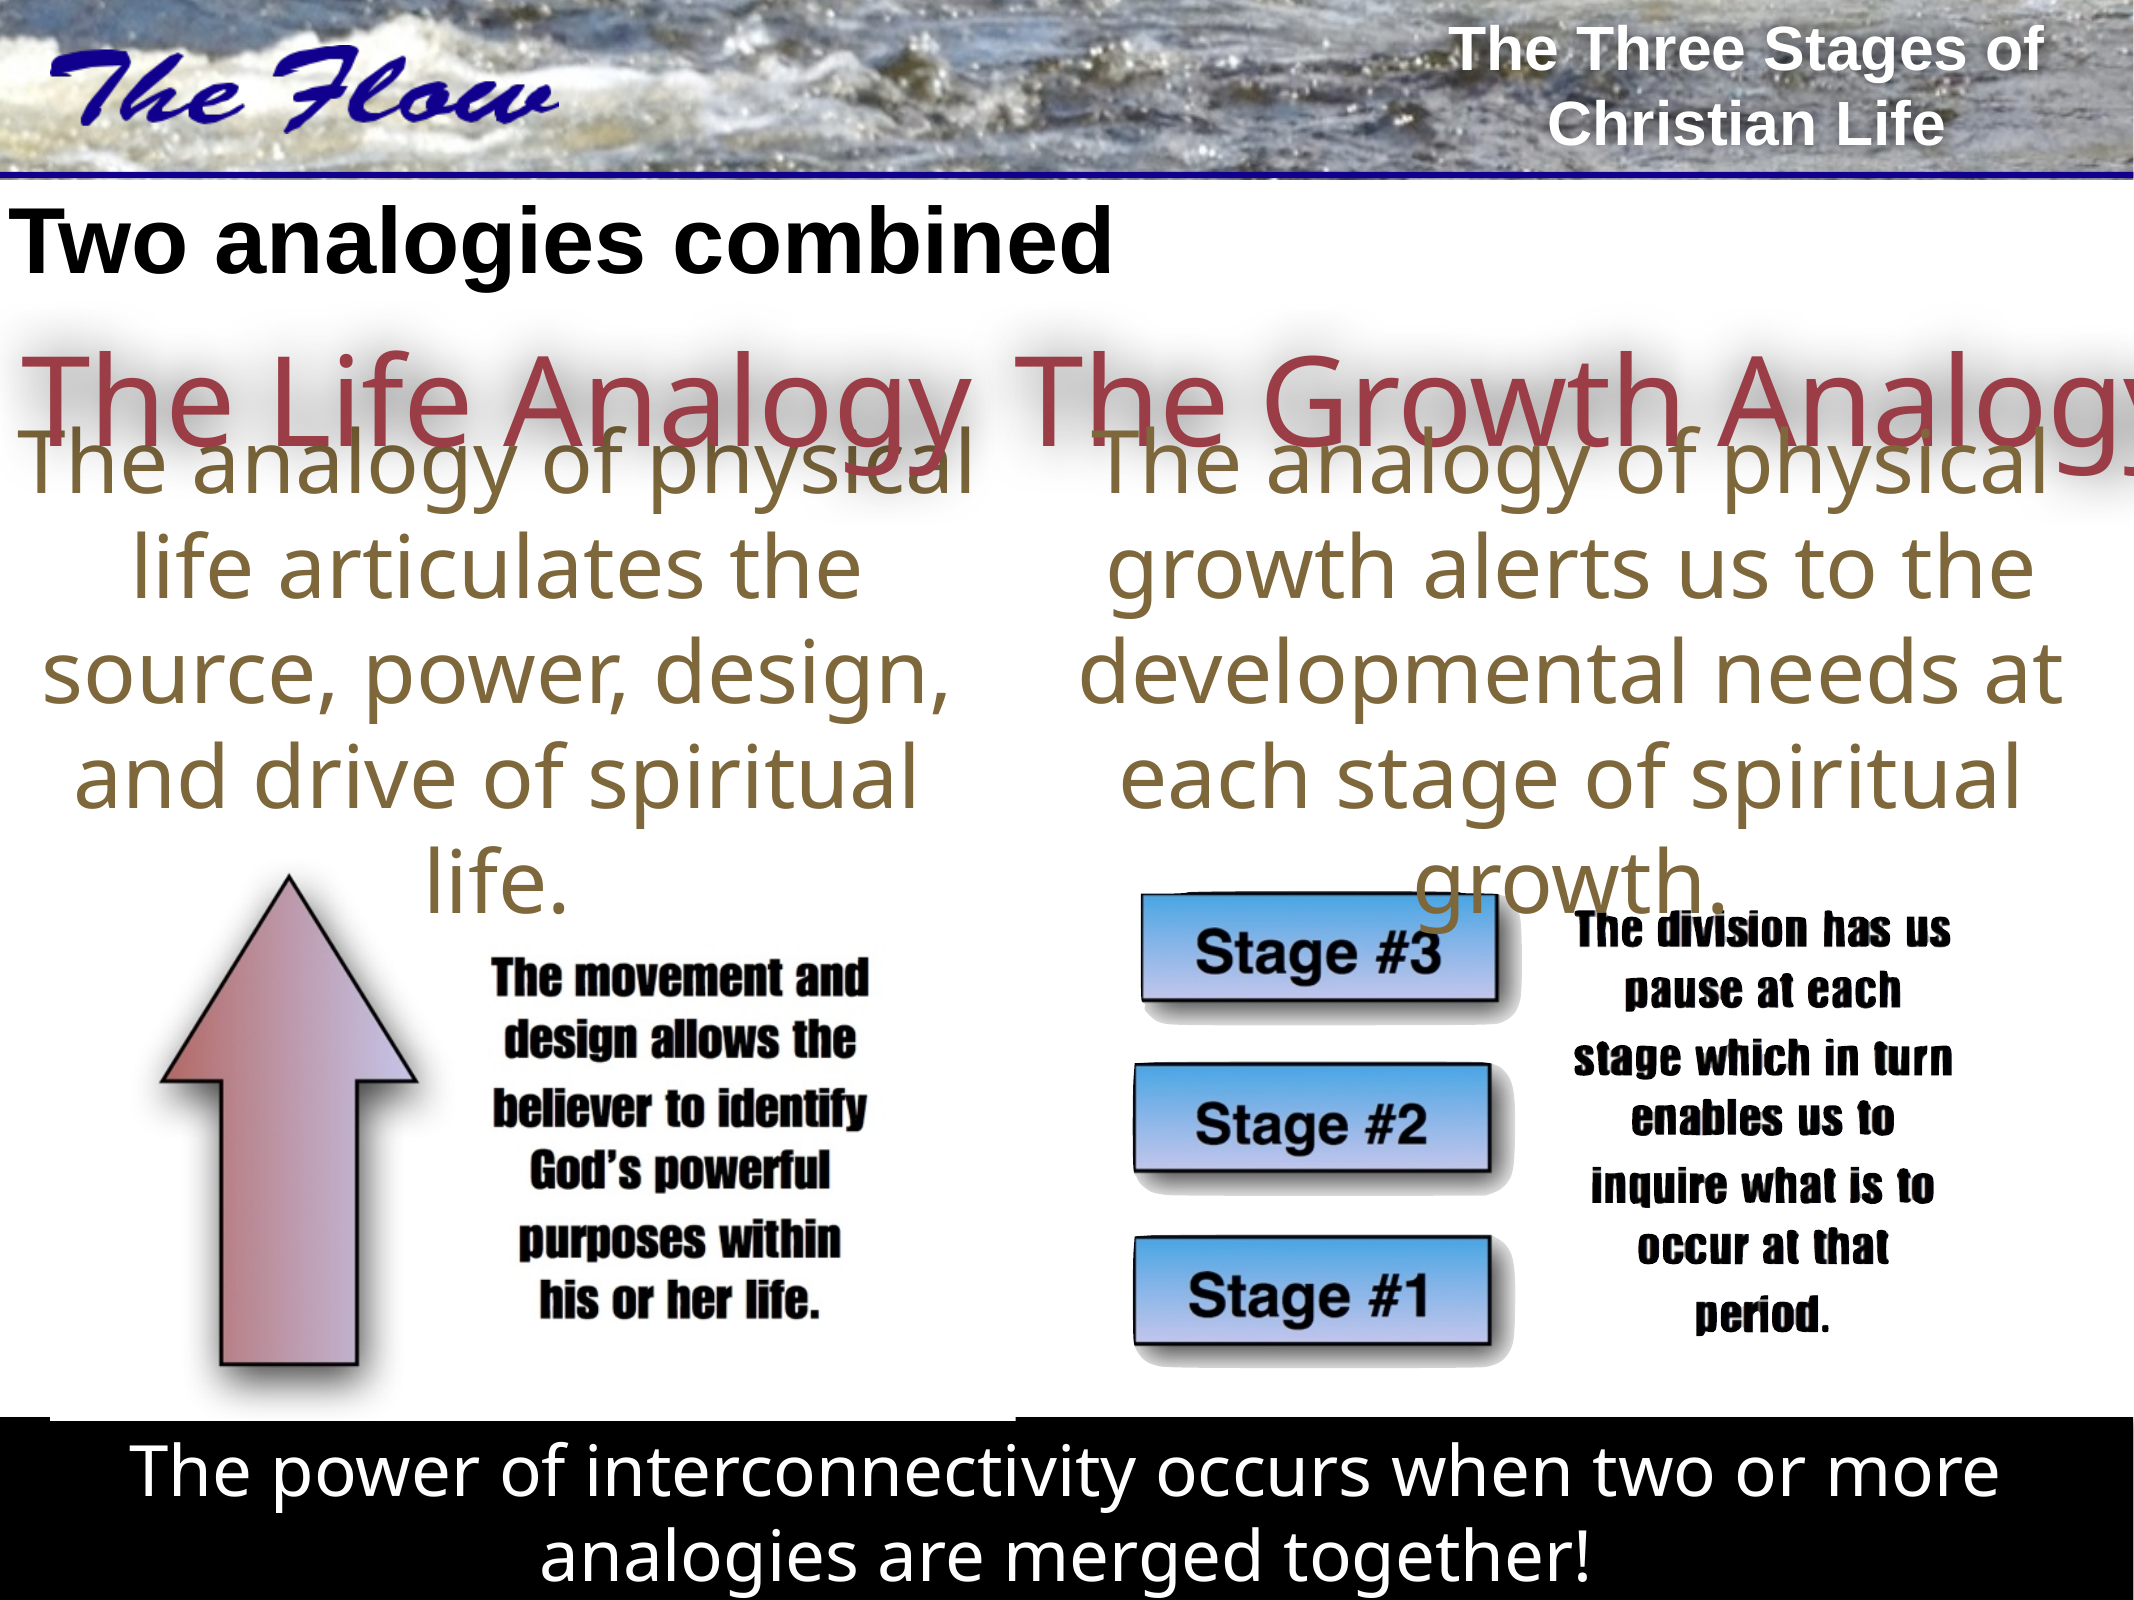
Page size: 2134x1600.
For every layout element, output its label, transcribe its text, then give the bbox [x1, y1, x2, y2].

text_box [1004, 316, 2134, 1369]
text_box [2, 316, 1016, 1422]
title Two analogies combined [0, 171, 1955, 312]
text_box The power of interconnectivity occurs when two or more analogies are merged together! [0, 1417, 2134, 1600]
picture [0, 0, 2134, 171]
